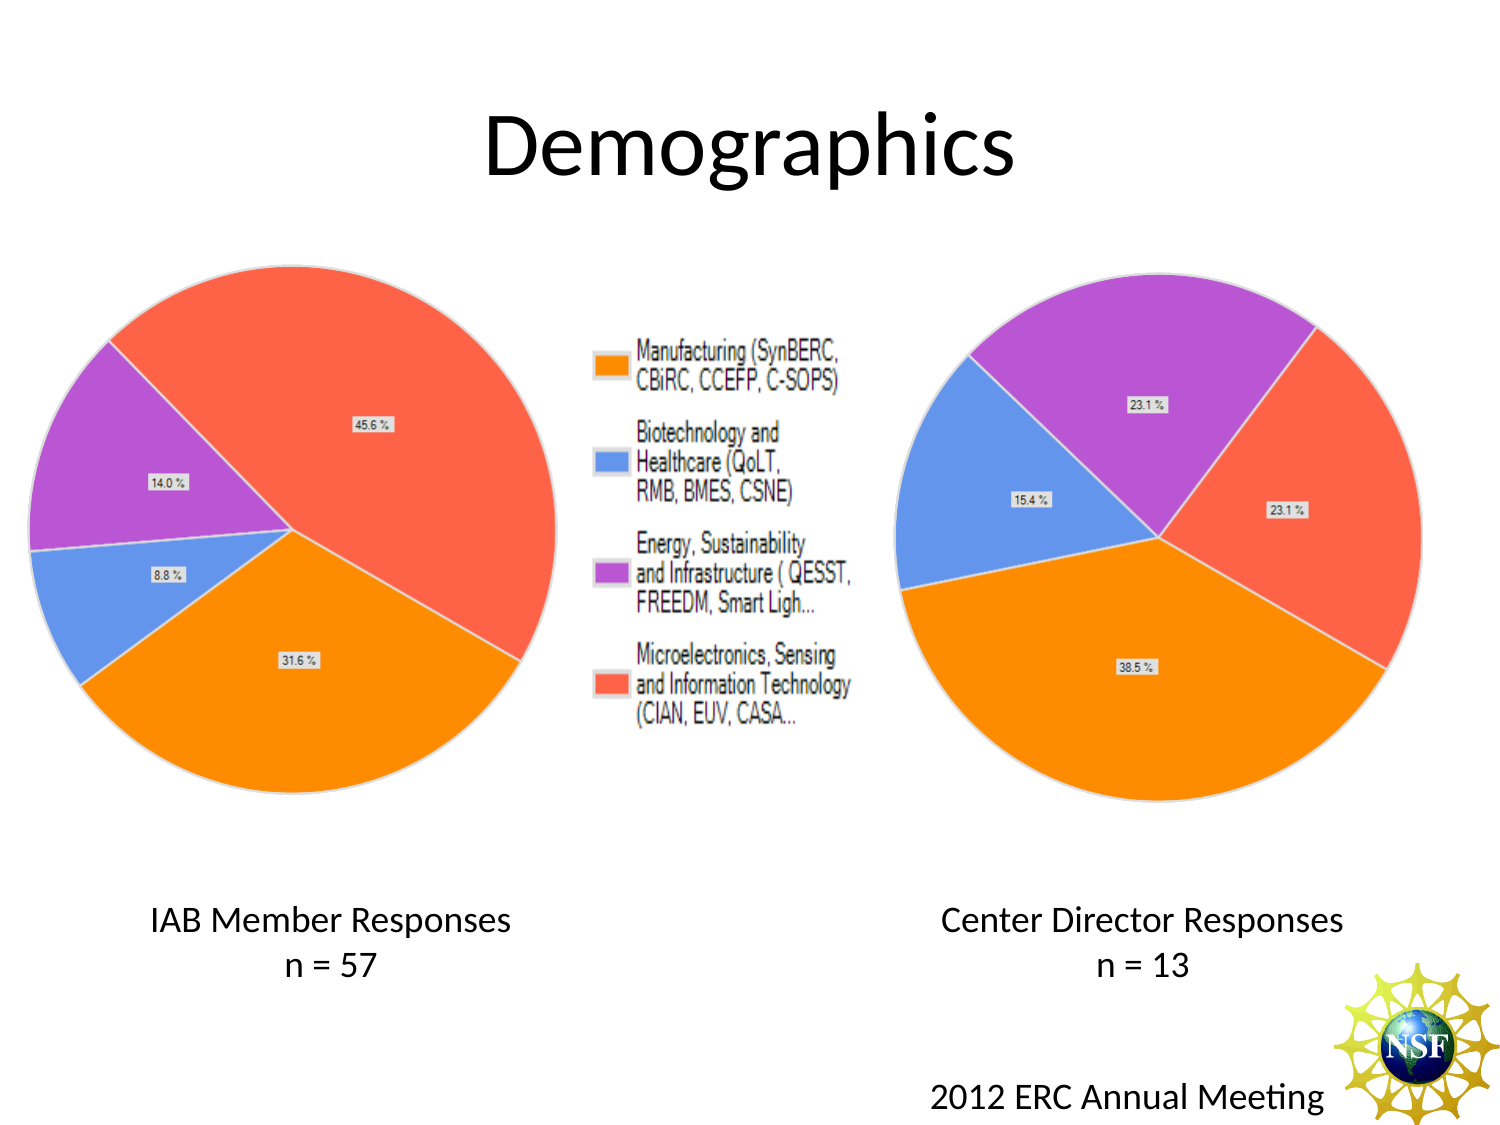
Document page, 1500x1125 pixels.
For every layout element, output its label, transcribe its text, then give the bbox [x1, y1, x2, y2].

picture [0, 229, 1500, 838]
title Demographics [75, 45, 1425, 233]
picture [1334, 963, 1500, 1125]
text_box Center Director Responses n = 13 [926, 887, 1360, 993]
text_box IAB Member Responses n = 57 [135, 887, 527, 993]
text_box 2012 ERC Annual Meeting [915, 1064, 1329, 1125]
